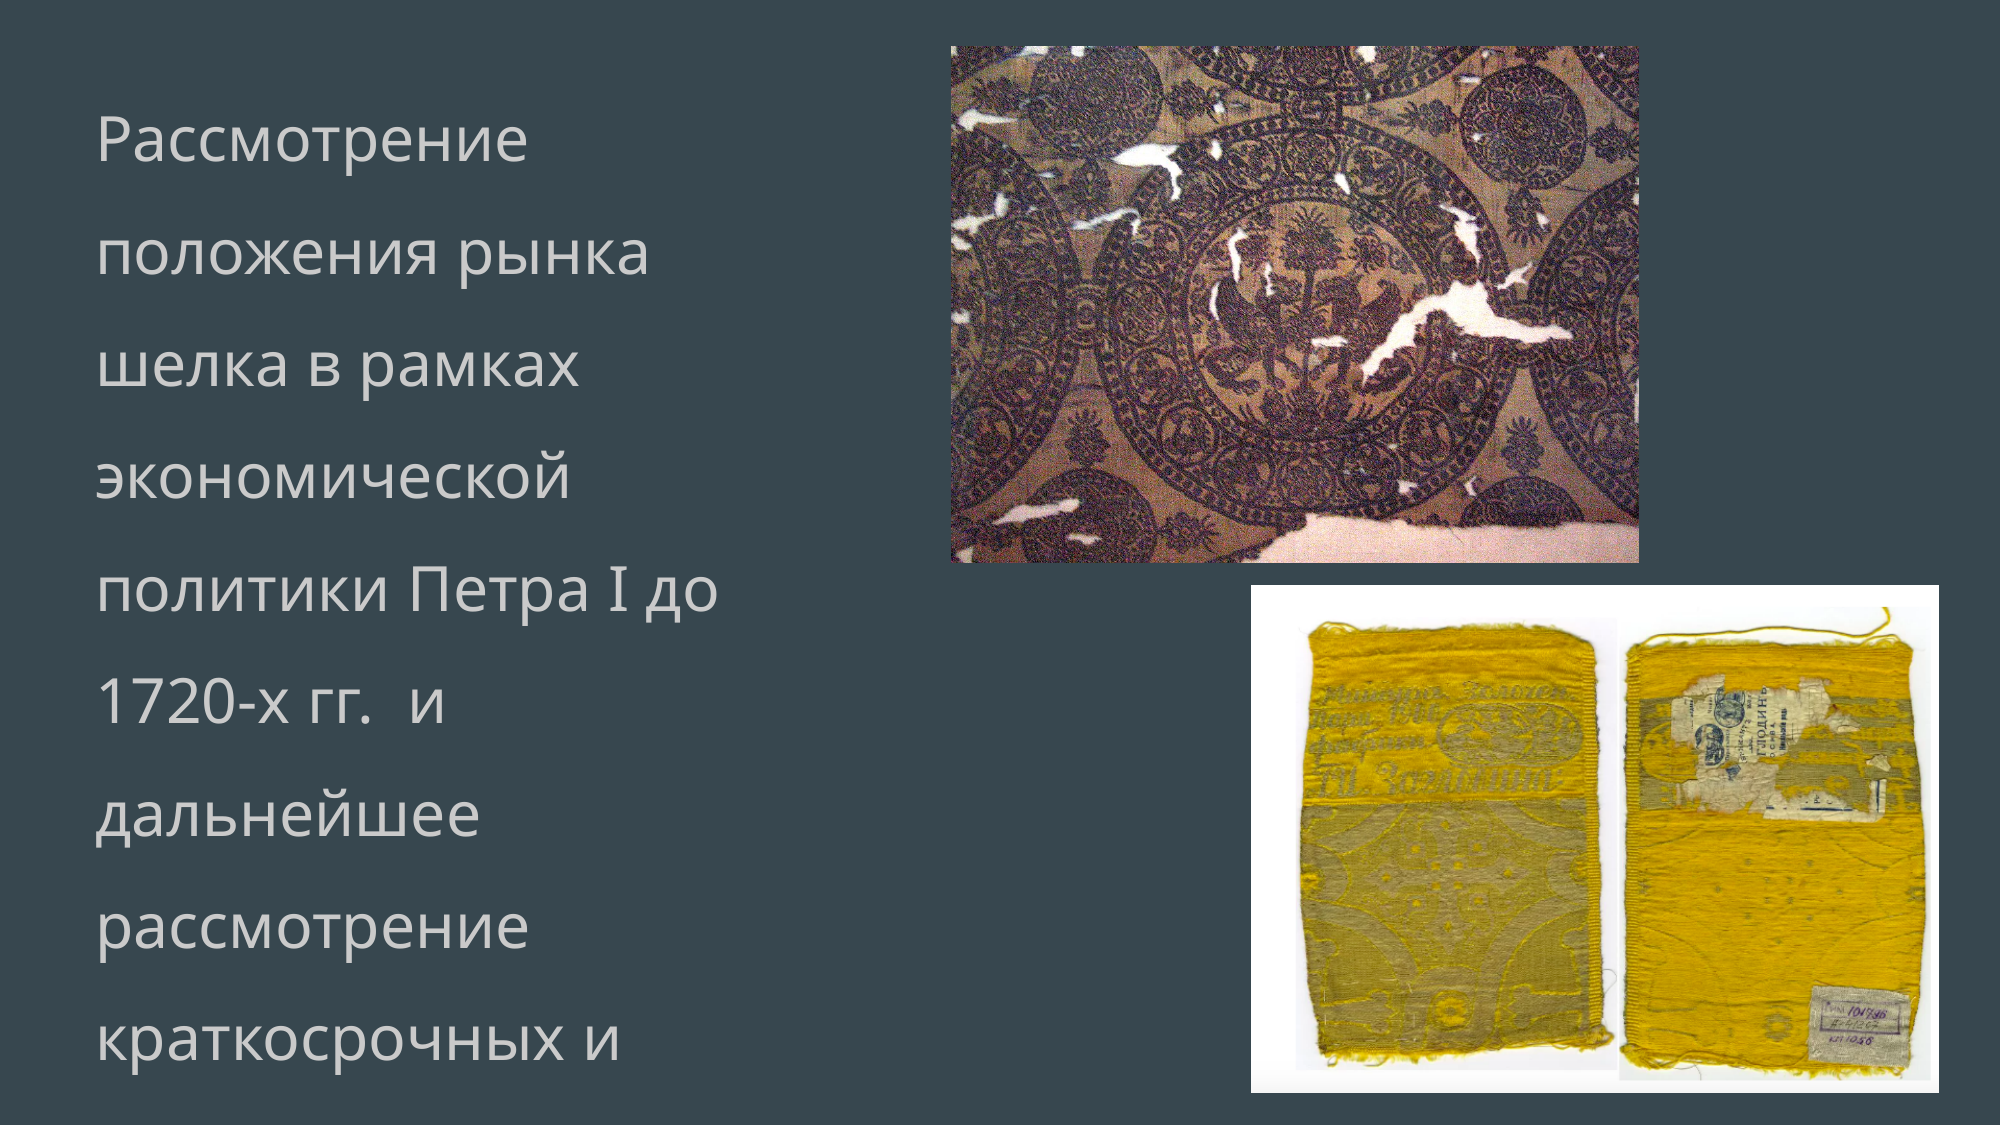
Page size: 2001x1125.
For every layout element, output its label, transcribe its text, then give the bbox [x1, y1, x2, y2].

picture [950, 46, 1639, 563]
picture [1250, 585, 1939, 1094]
text_box Рассмотрение положения рынка шелка в рамках экономической политики Петра I до 1720-х гг. и дальнейшее рассмотрение краткосрочных и прямых последствий Персидского похода. [61, 46, 813, 940]
